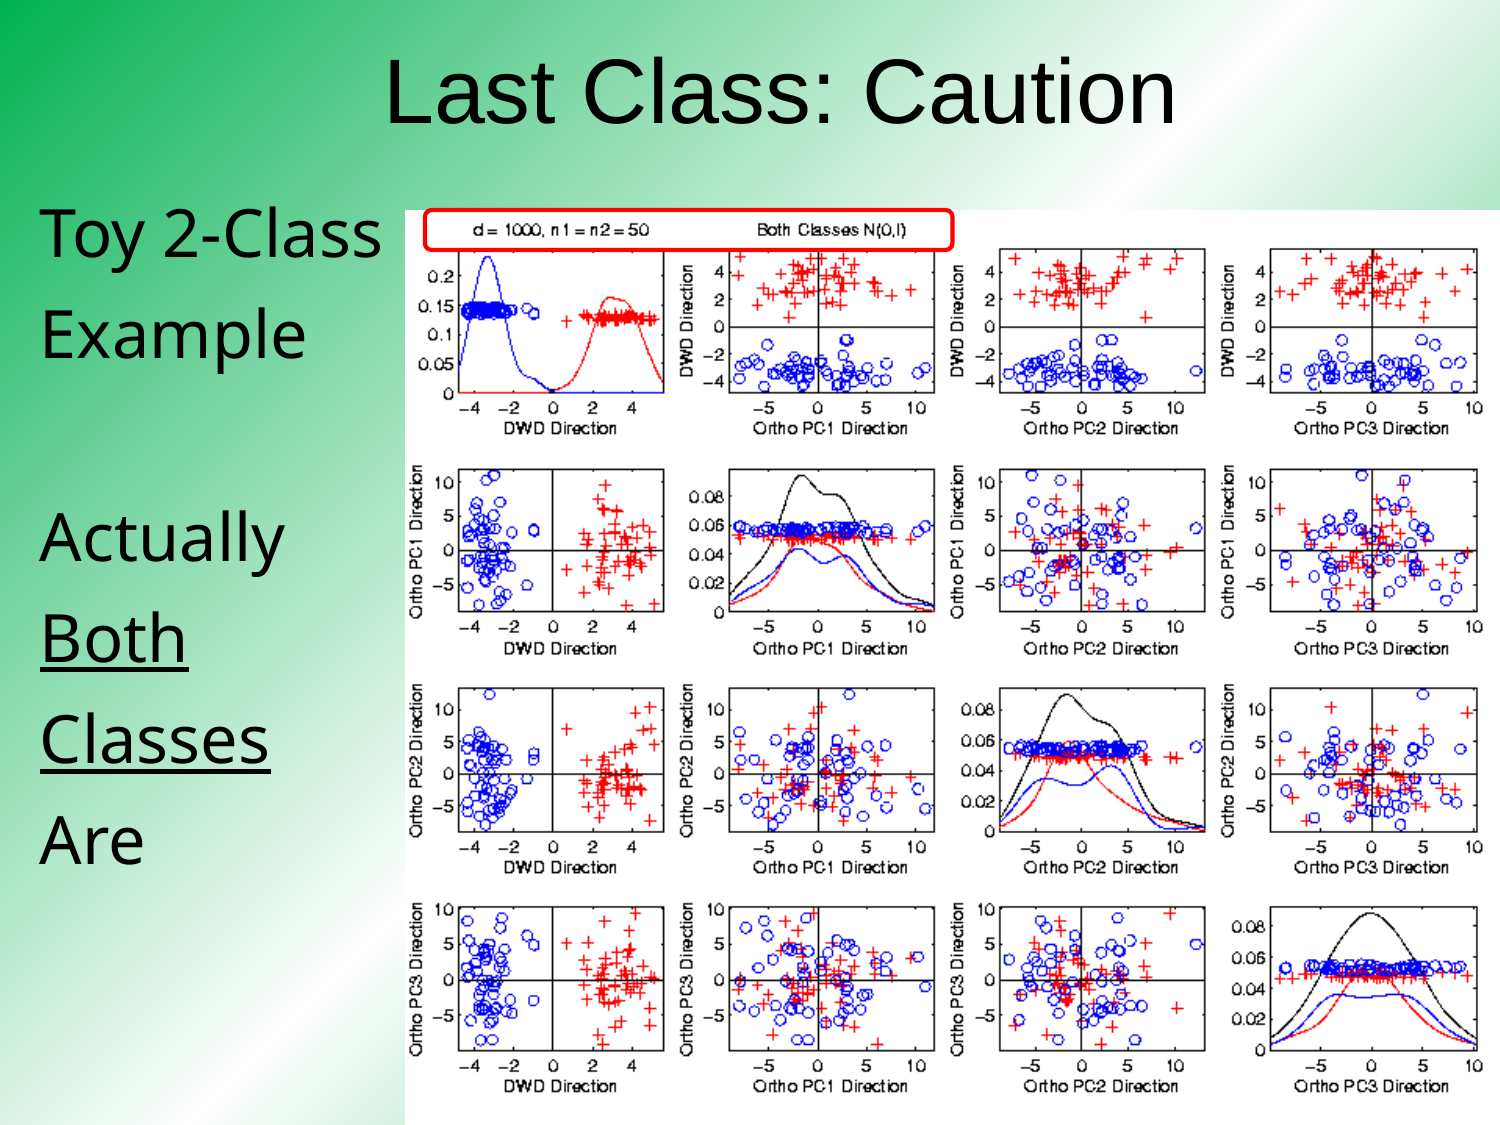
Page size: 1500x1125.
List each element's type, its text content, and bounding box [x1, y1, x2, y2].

title Last Class: Caution [75, 24, 1488, 150]
picture [404, 209, 1500, 1125]
